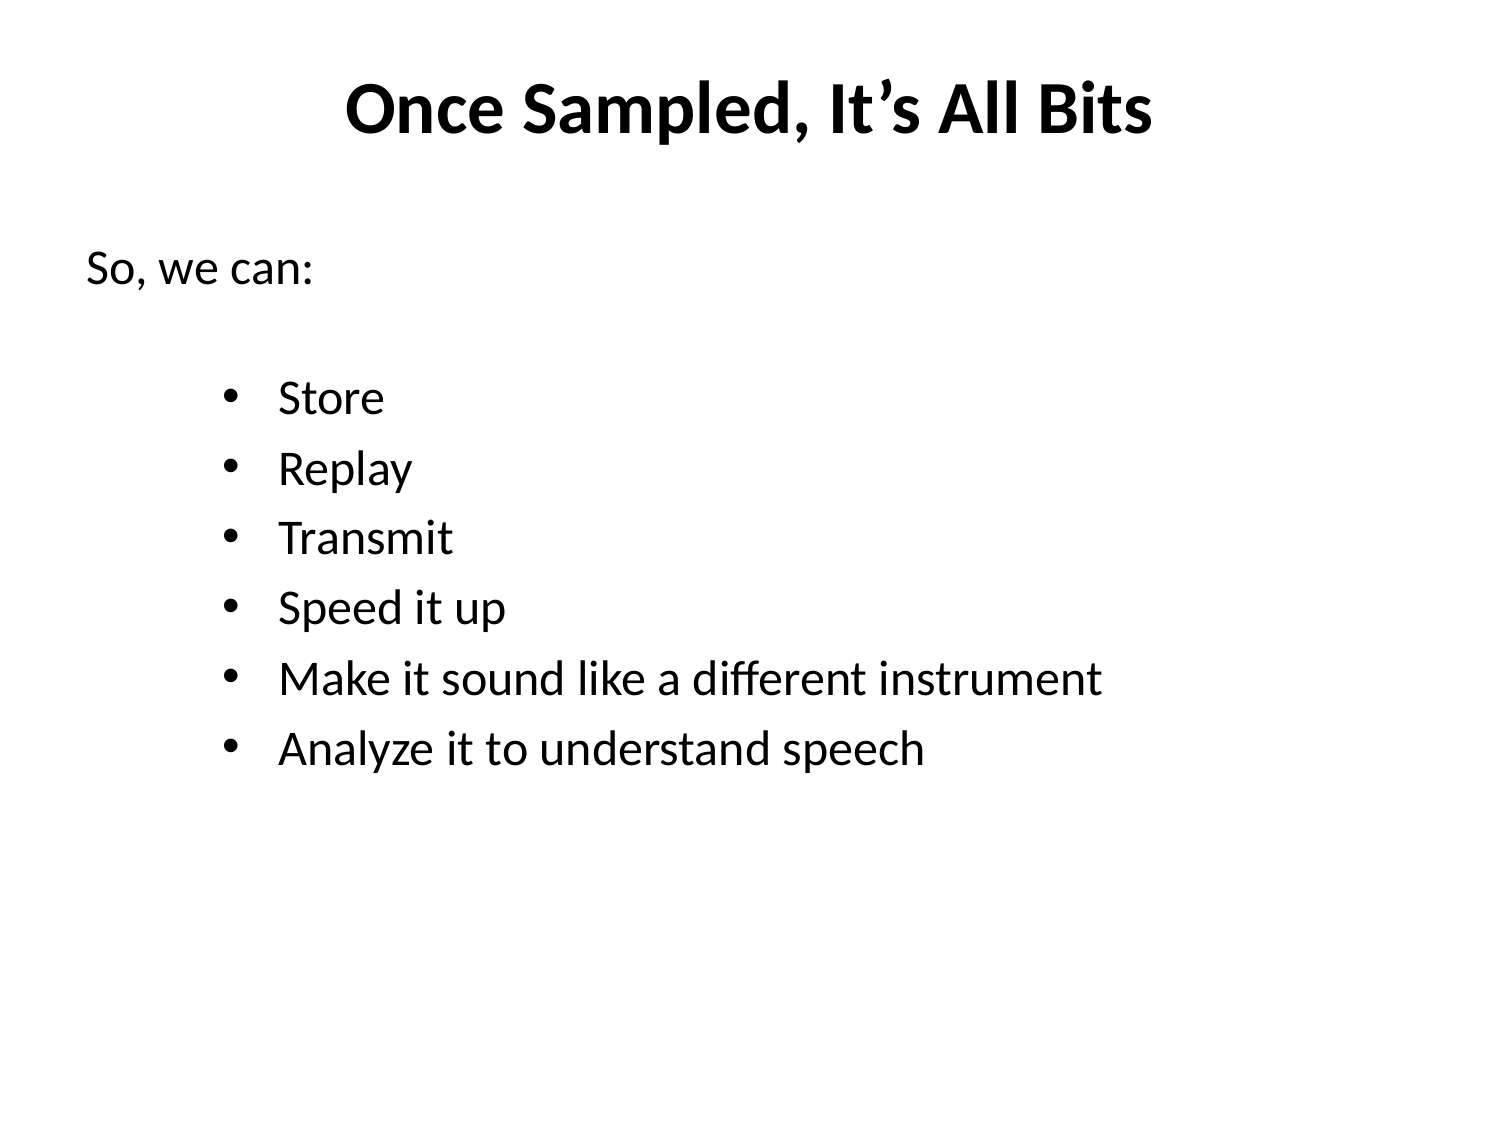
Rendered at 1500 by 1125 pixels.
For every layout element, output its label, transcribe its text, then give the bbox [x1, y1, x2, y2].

text_box So, we can: [71, 226, 1416, 302]
list Store Replay Transmit Speed it up Make it sound like a different instrument Analyze it to understand speech [207, 357, 1425, 1100]
title Once Sampled, It’s All Bits [75, 45, 1425, 163]
